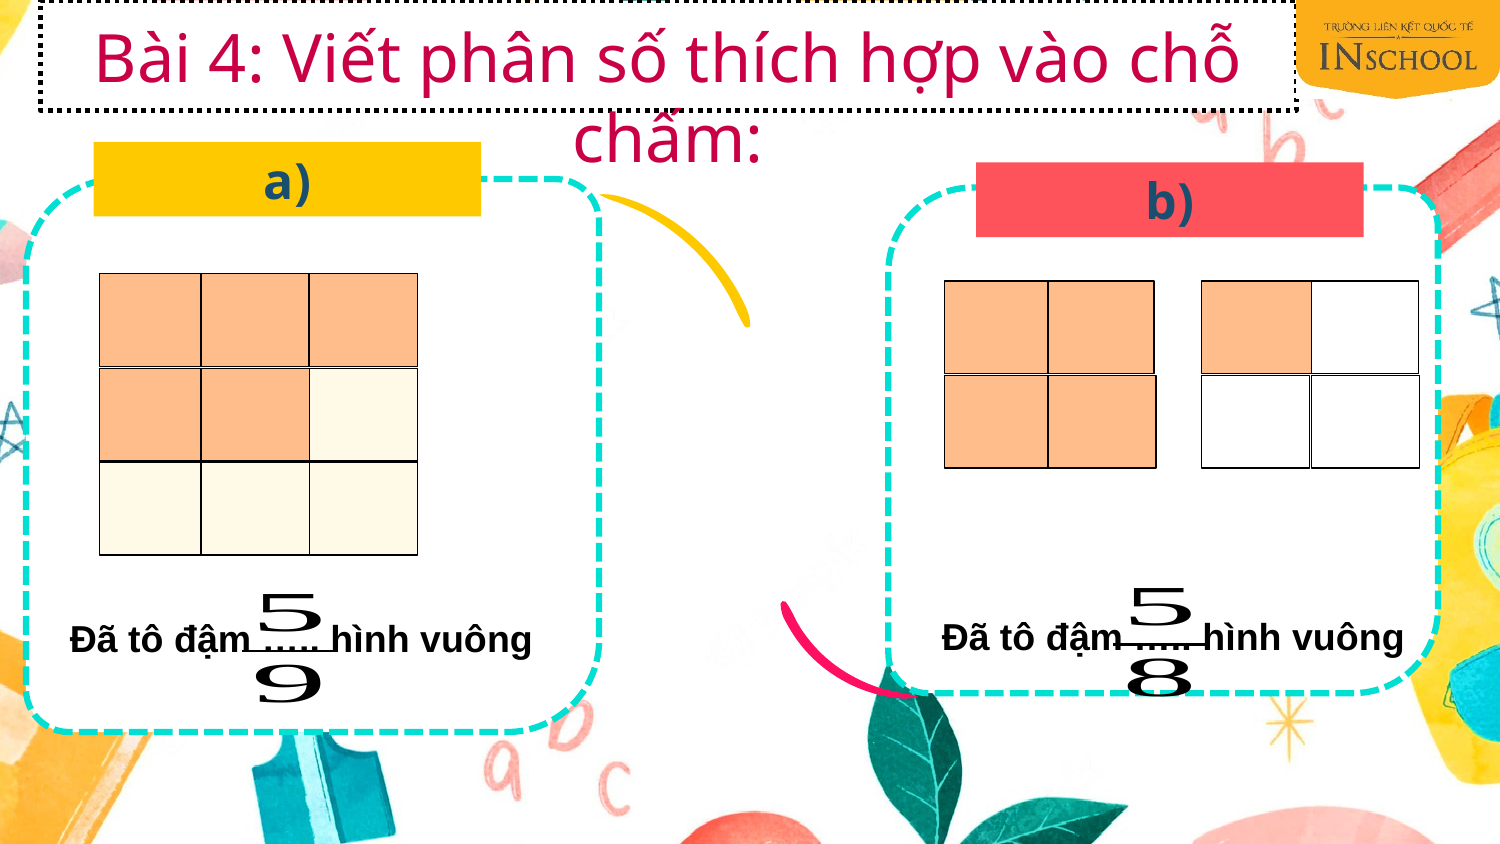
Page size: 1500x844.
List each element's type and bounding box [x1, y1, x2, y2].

picture [0, 0, 1500, 844]
text_box [99, 273, 418, 556]
text_box [1201, 280, 1421, 469]
text_box [944, 280, 1157, 469]
